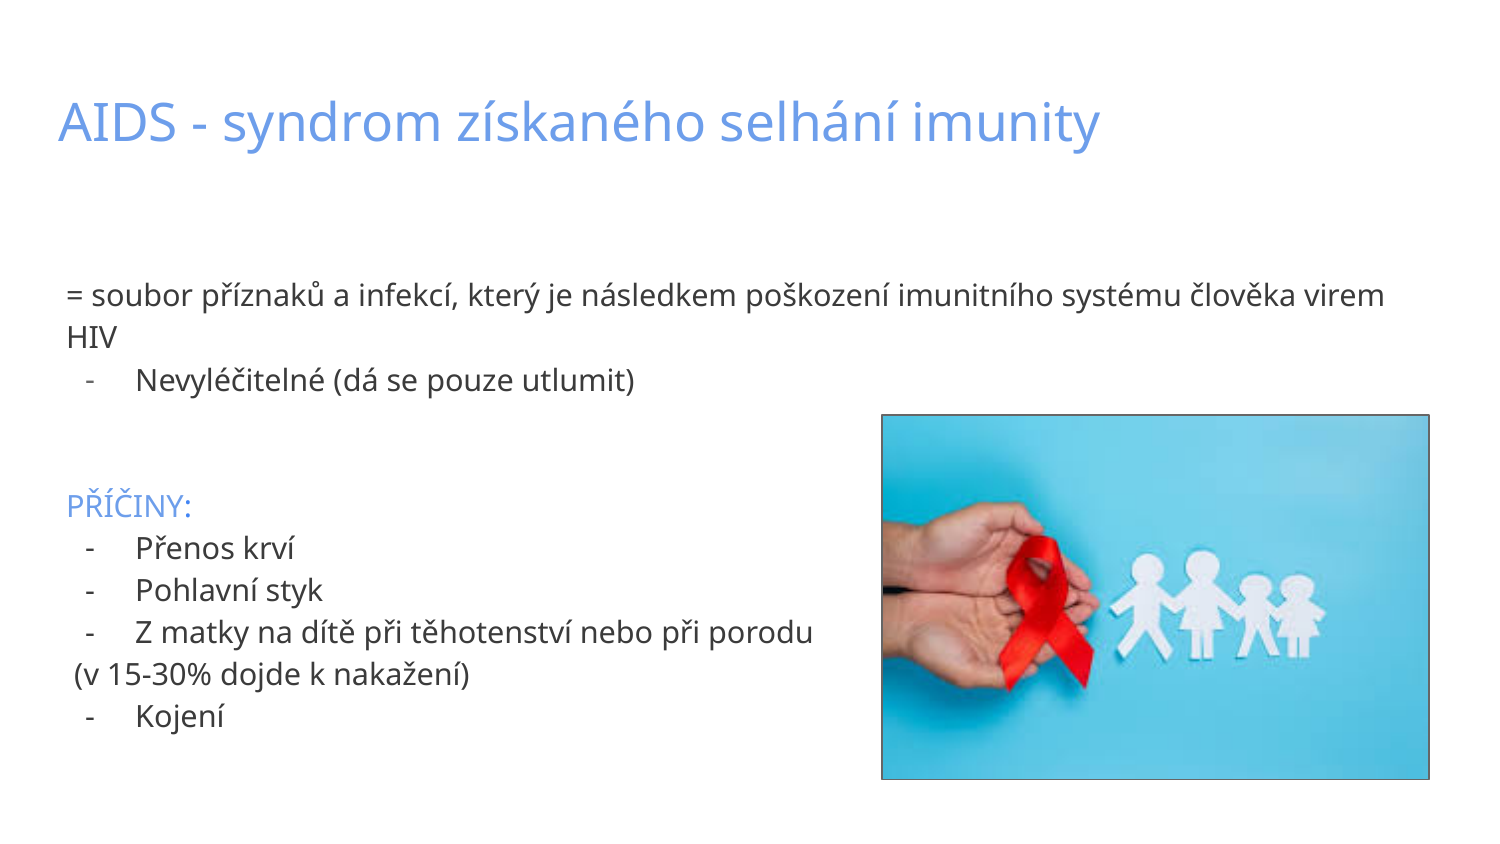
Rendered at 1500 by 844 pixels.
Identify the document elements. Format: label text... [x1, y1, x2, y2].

list = soubor příznaků a infekcí, který je následkem poškození imunitního systému člověka virem HIV Nevyléčitelné (dá se pouze utlumit) PŘÍČINY: Přenos krví Pohlavní styk Z matky na dítě při těhotenství nebo při porodu (v 15-30% dojde k nakažení) Kojení [51, 189, 1449, 750]
picture [882, 415, 1429, 779]
title AIDS - syndrom získaného selhání imunity [43, 72, 1442, 167]
